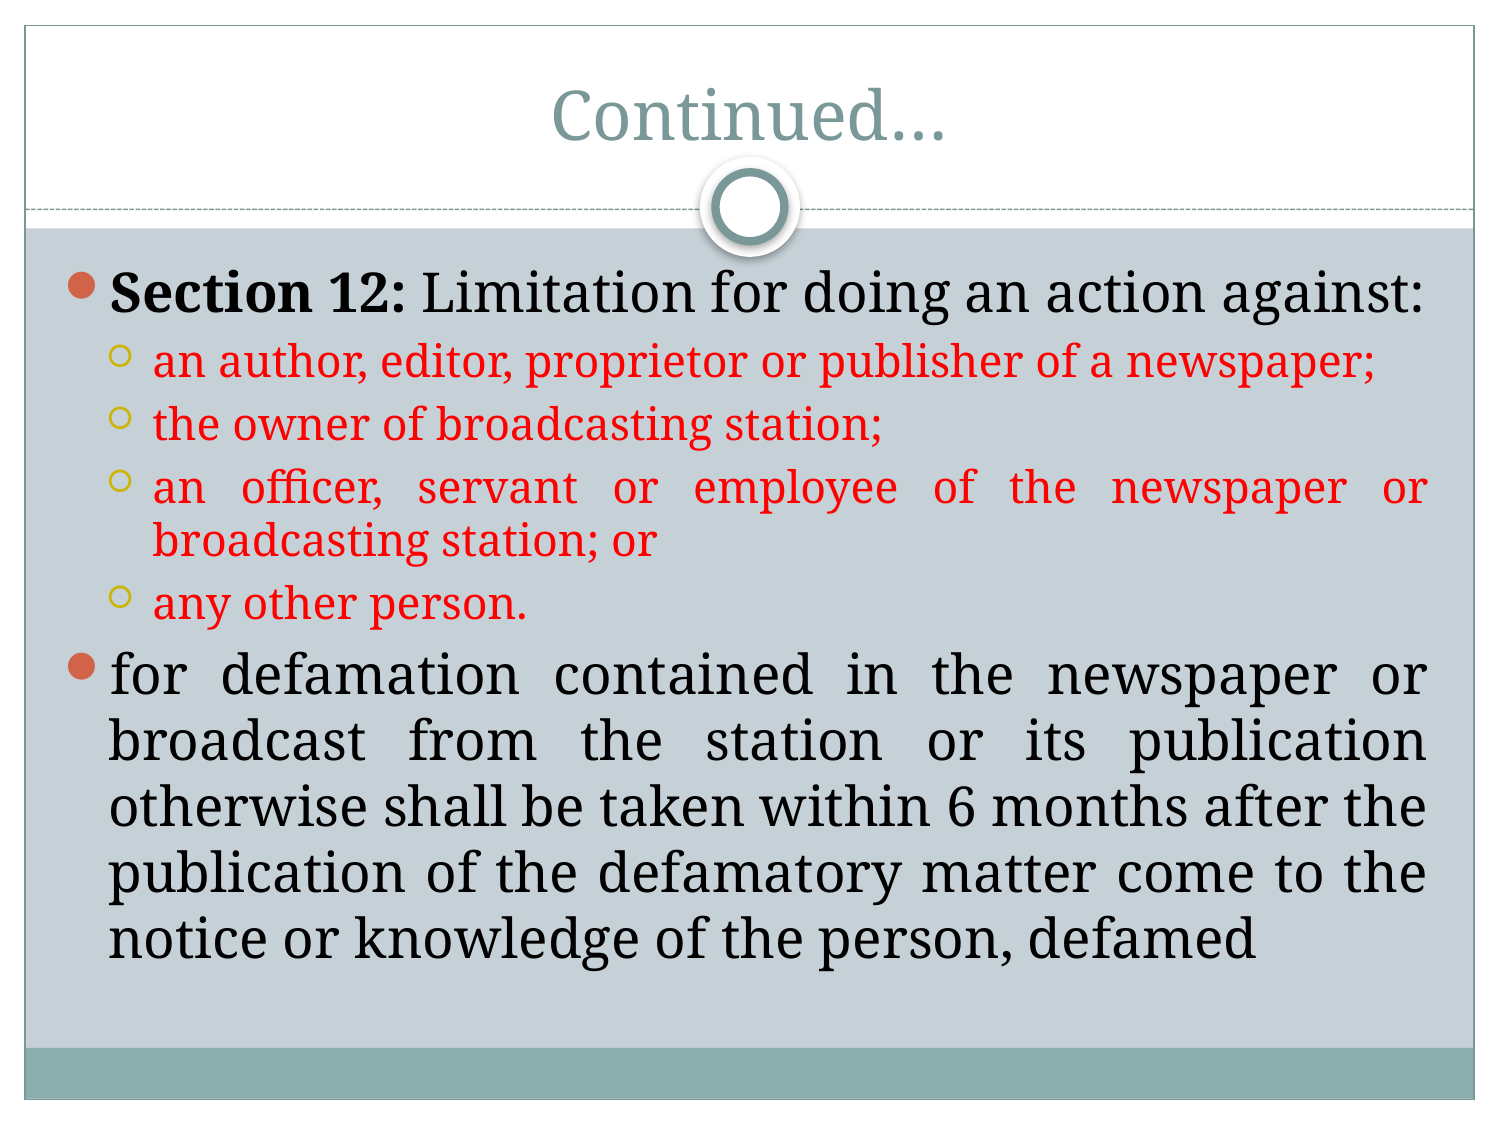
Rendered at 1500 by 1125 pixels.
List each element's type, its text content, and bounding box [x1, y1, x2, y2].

title Continued… [49, 37, 1450, 162]
list Section 12: Limitation for doing an action against: an author, editor, proprietor or publisher of a newspaper; the owner of broadcasting station; an officer, servant or employee of the newspaper or broadcasting station; or any other person. for defamation contained in the newspaper or broadcast from the station or its publication otherwise shall be taken within 6 months after the publication of the defamatory matter come to the notice or knowledge of the person, defamed [49, 250, 1445, 1001]
